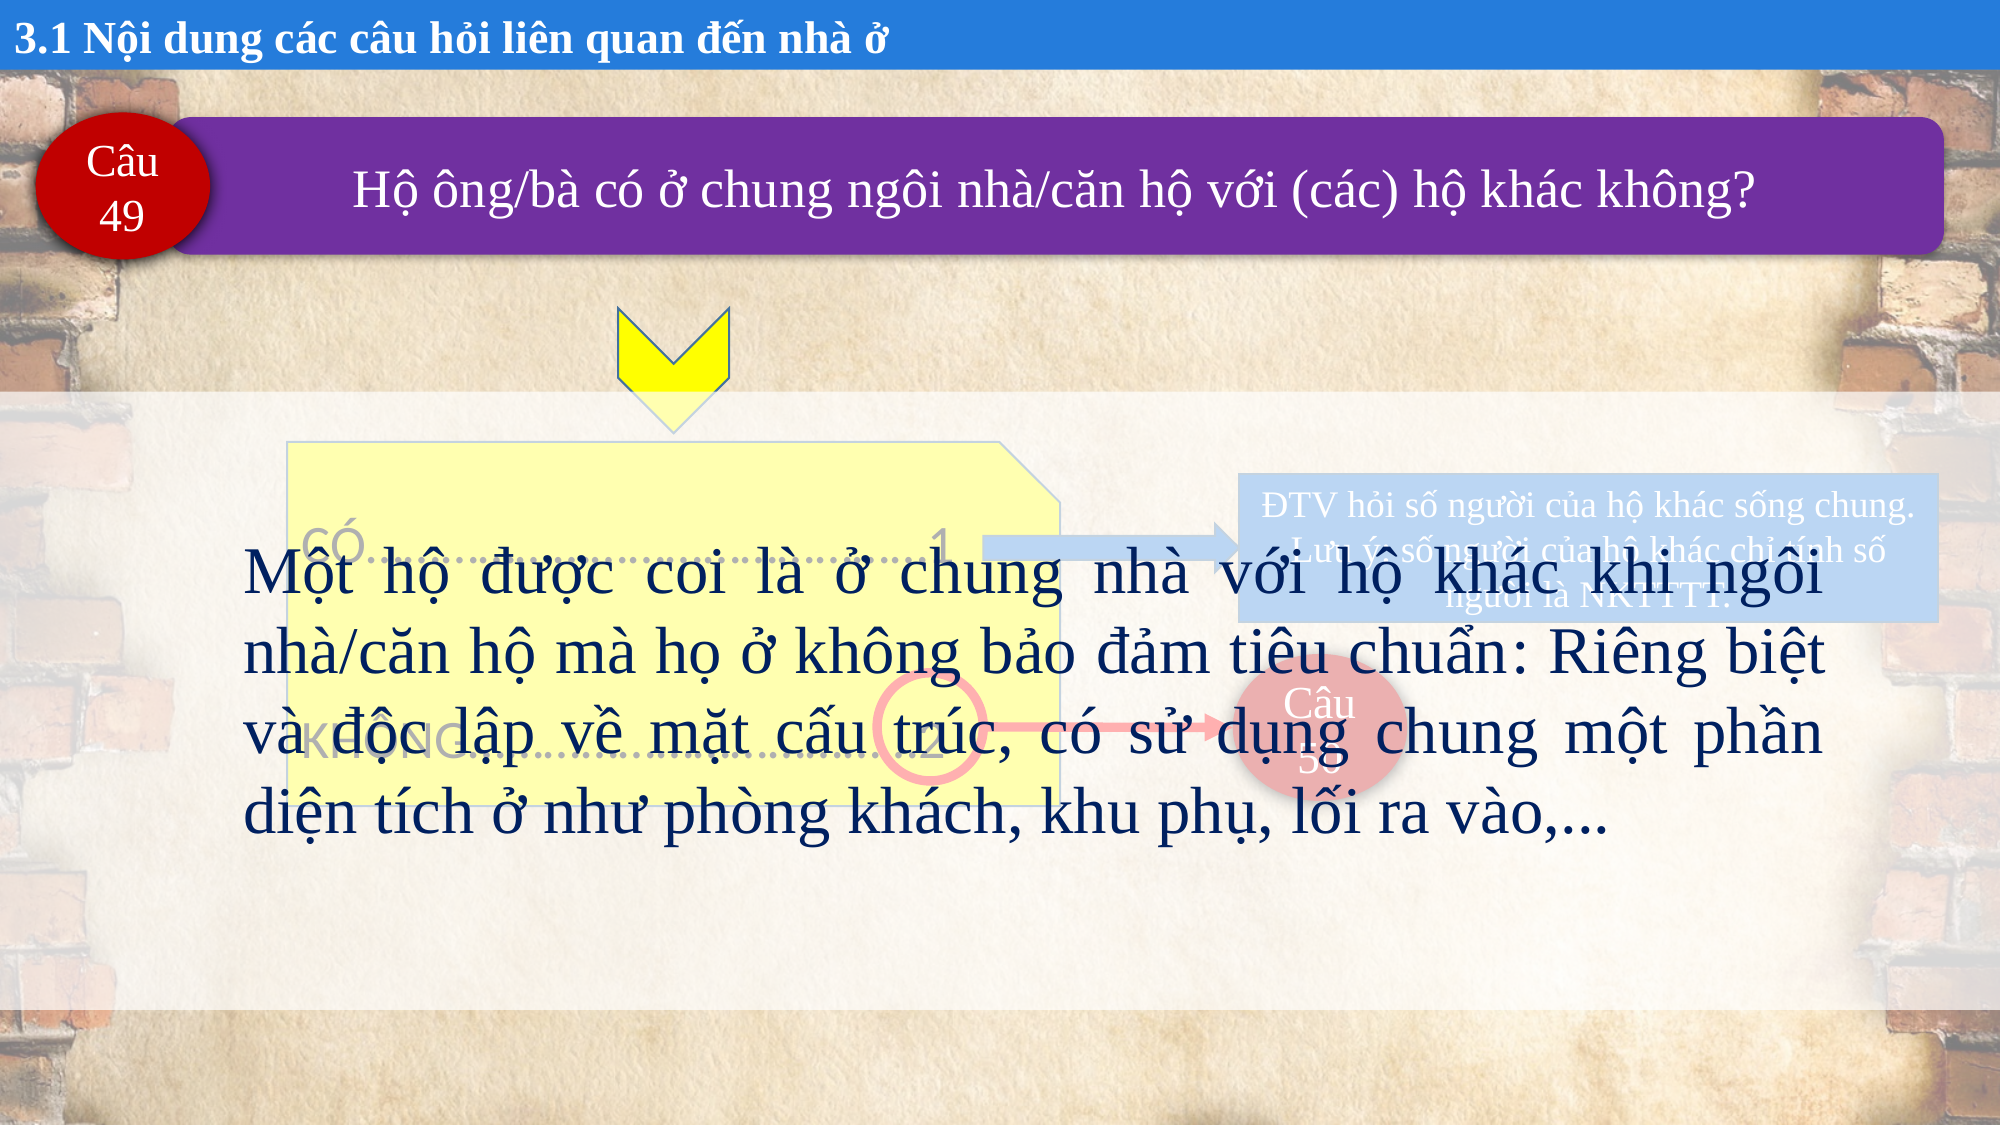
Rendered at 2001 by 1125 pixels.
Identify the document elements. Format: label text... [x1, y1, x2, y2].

text_box Hộ ông/bà có ở chung ngôi nhà/căn hộ với (các) hộ khác không? [184, 116, 1945, 256]
text_box 3.1 Nội dung các câu hỏi liên quan đến nhà ở [0, 0, 2000, 70]
text_box [617, 305, 731, 391]
text_box [0, 391, 2000, 1011]
text_box Một hộ được coi là ở chung nhà với hộ khác khi ngôi nhà/căn hộ mà họ ở không bảo đảm tiêu chuẩn: Riêng biệt và độc lập về mặt cấu trúc, có sử dụng chung một phần diện tích ở như phòng khách, khu phụ, lối ra vào,... [228, 519, 1842, 854]
text_box Câu 49 [34, 111, 212, 261]
